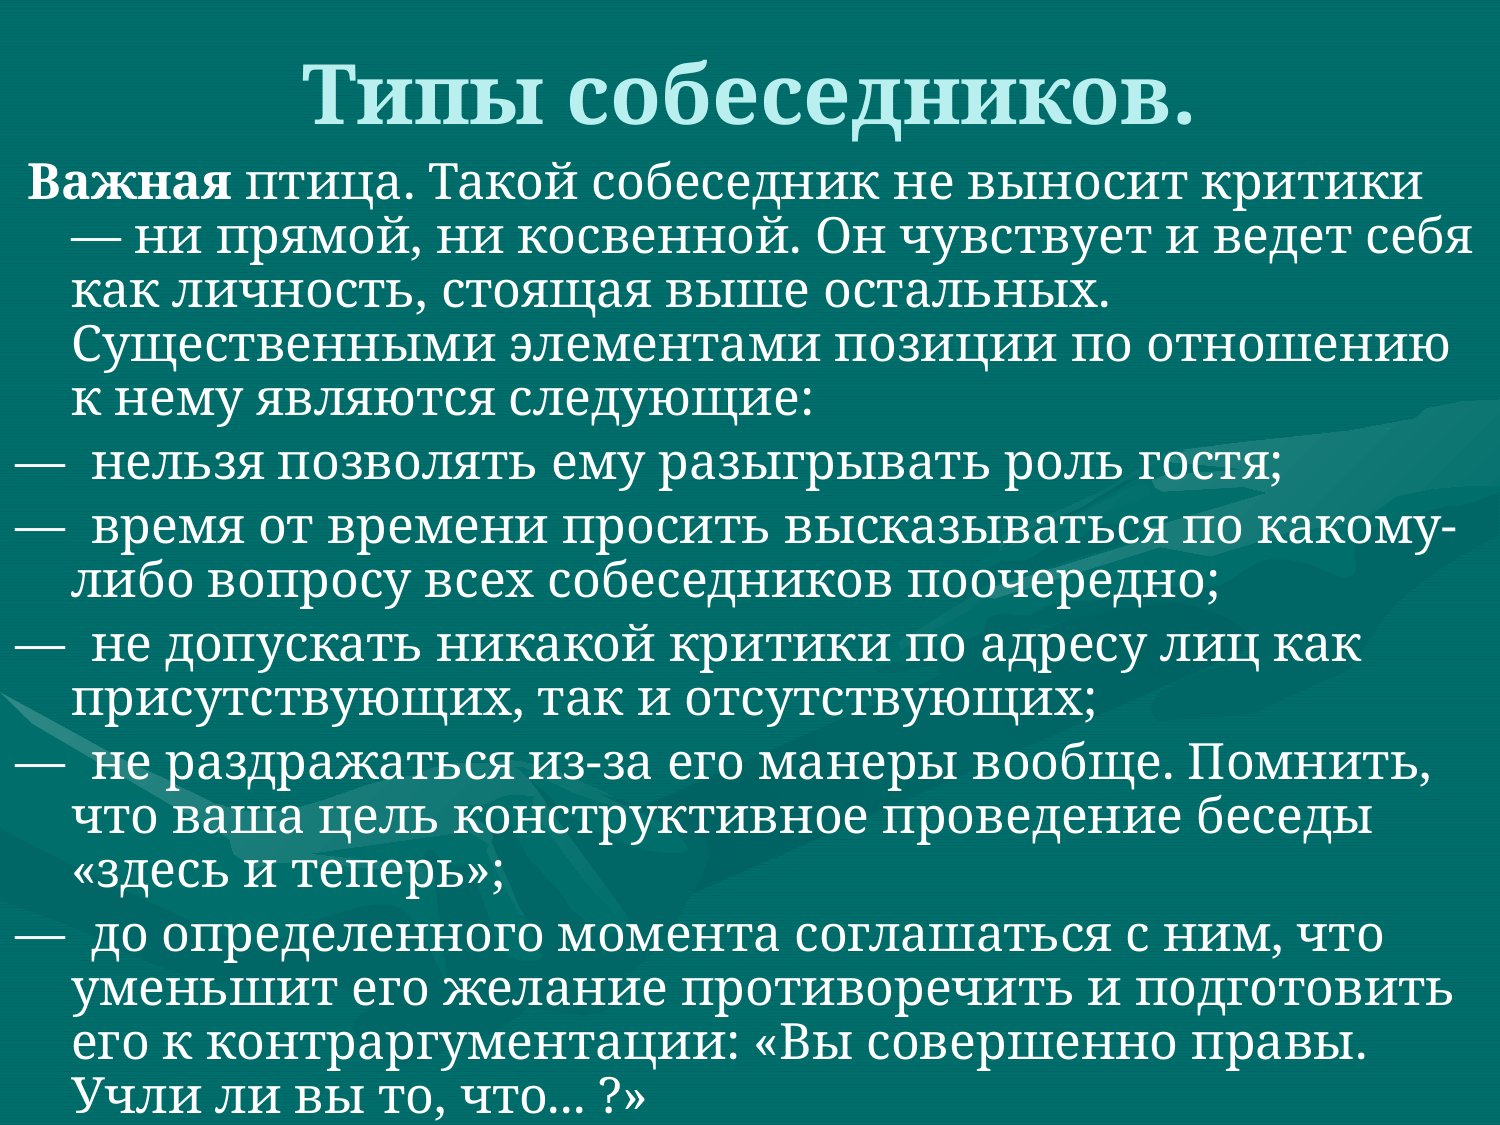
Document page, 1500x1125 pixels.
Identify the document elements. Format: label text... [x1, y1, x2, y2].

list Важная птица. Такой собеседник не выносит критики — ни прямой, ни косвенной. Он чувствует и ведет себя как личность, стоящая выше остальных. Существенными элементами позиции по отношению к нему являются следующие: — нельзя позволять ему разыгрывать роль гостя; — время от времени просить высказываться по какому-либо вопросу всех собеседников поочередно; — не допускать никакой критики по адресу лиц как присутствующих, так и отсутствующих; — не раздражаться из-за его манеры вообще. Помнить, что ваша цель конструктивное проведение беседы «здесь и теперь»; — до определенного момента соглашаться с ним, что уменьшит его желание противоречить и подготовить его к контраргументации: «Вы совершенно правы. Учли ли вы то, что... ?» [0, 148, 1500, 1125]
title Типы собеседников. [74, 44, 1426, 138]
